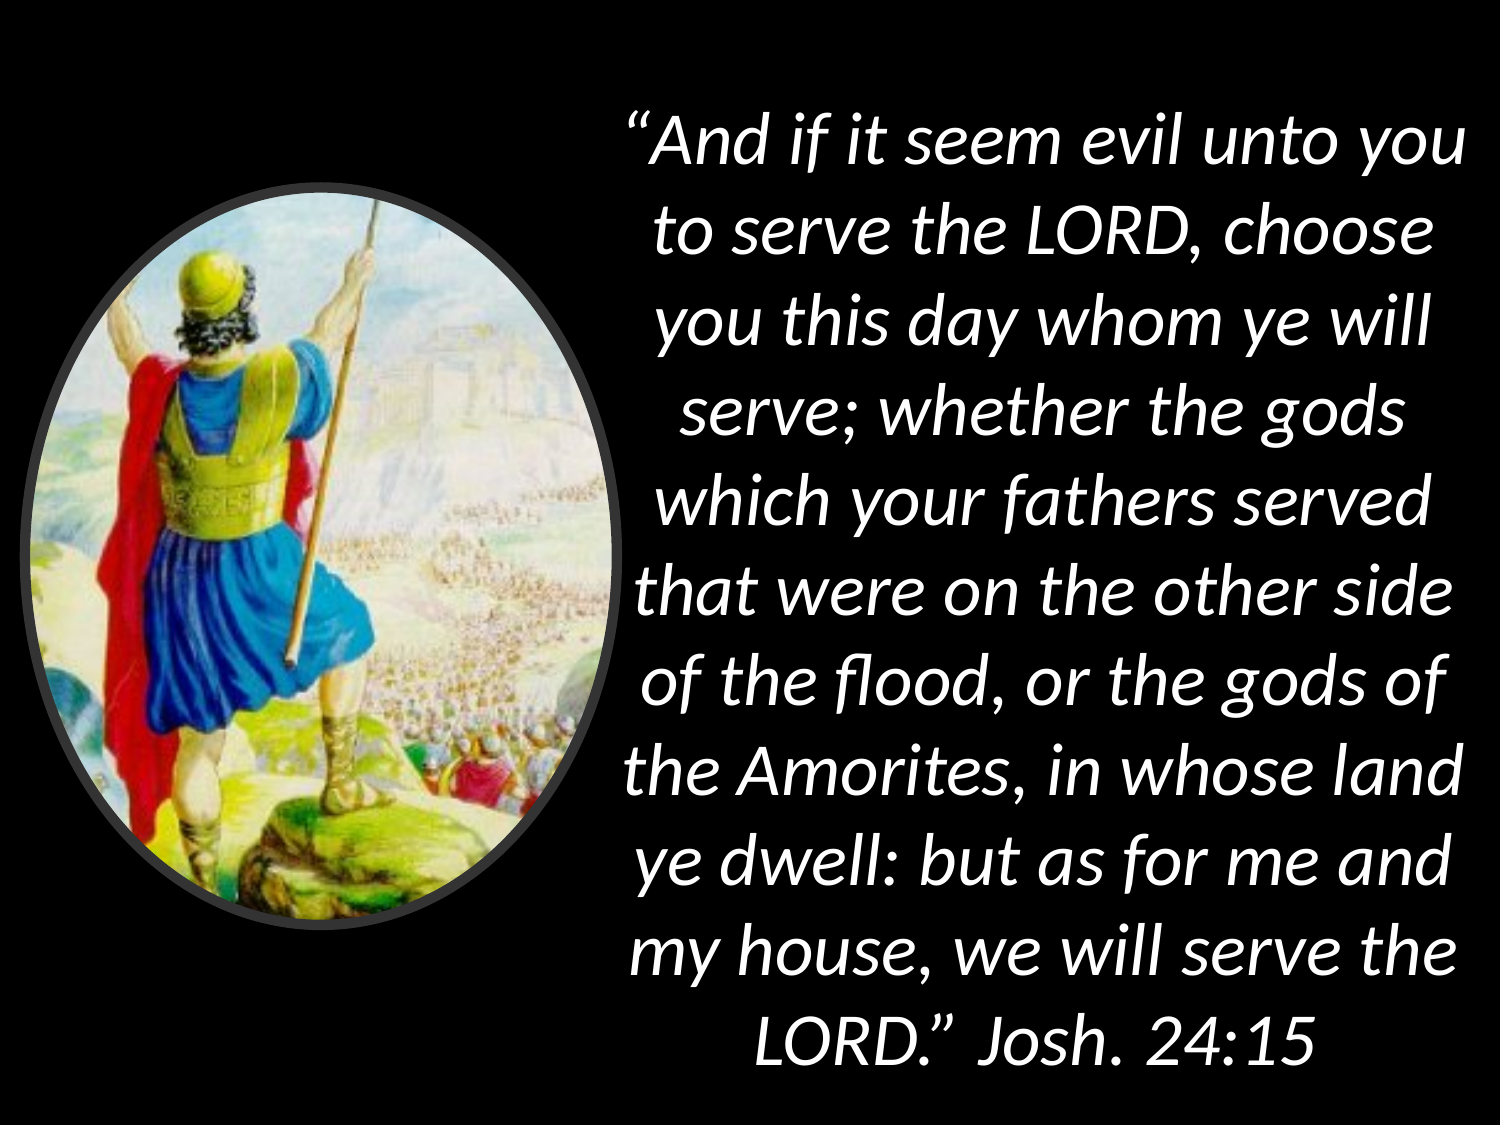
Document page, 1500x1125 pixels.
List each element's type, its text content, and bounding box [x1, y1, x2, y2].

picture [24, 187, 618, 926]
title “And if it seem evil unto you to serve the LORD, choose you this day whom ye will serve; whether the gods which your fathers served that were on the other side of the flood, or the gods of the Amorites, in whose land ye dwell: but as for me and my house, we will serve the LORD.” Josh. 24:15 [587, 45, 1500, 1125]
